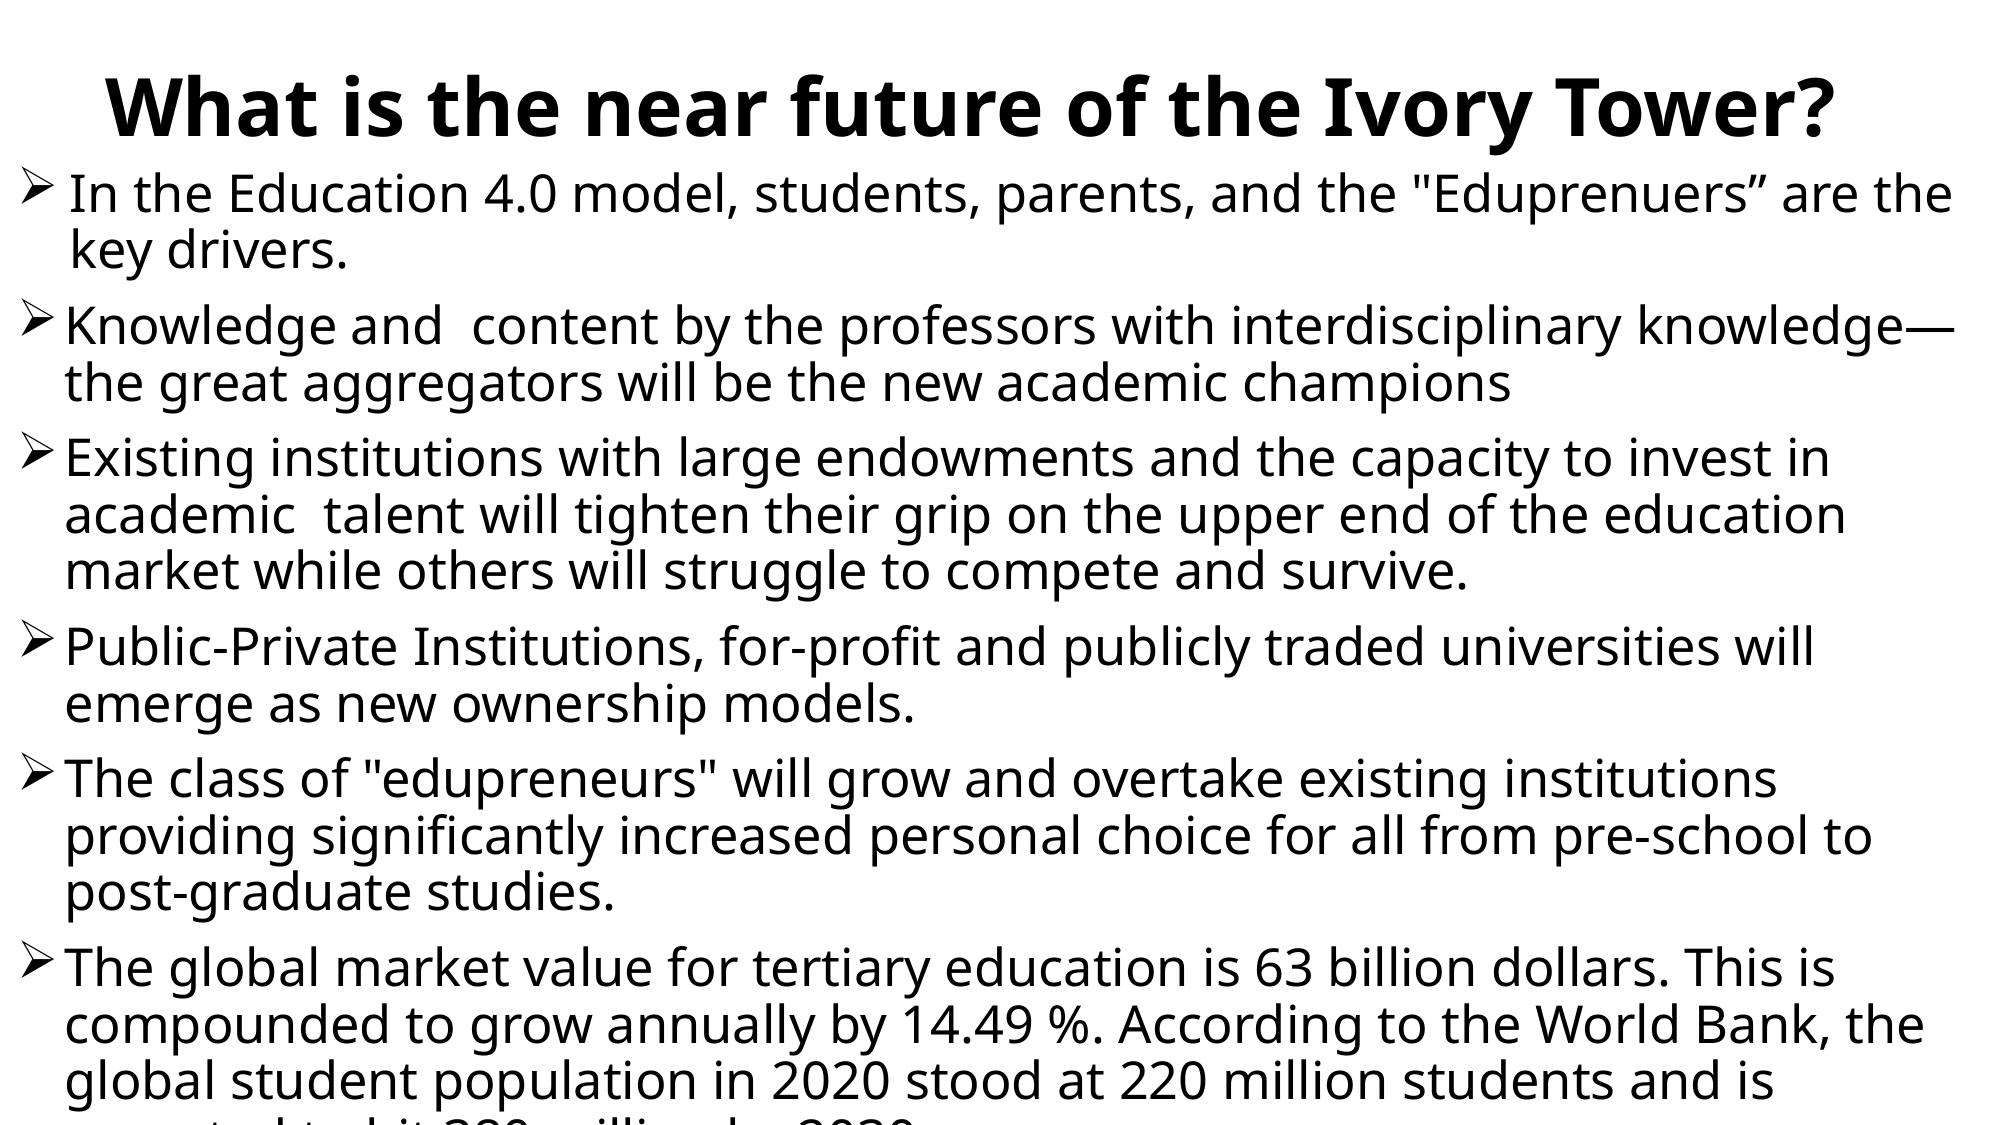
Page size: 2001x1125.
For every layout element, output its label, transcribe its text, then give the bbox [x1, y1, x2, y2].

subtitle In the Education 4.0 model, students, parents, and the "Eduprenuers” are the key drivers. Knowledge and content by the professors with interdisciplinary knowledge—the great aggregators will be the new academic champions Existing institutions with large endowments and the capacity to invest in academic talent will tighten their grip on the upper end of the education market while others will struggle to compete and survive. Public-Private Institutions, for-profit and publicly traded universities will emerge as new ownership models. The class of "edupreneurs" will grow and overtake existing institutions providing significantly increased personal choice for all from pre-school to post-graduate studies. The global market value for tertiary education is 63 billion dollars. This is compounded to grow annually by 14.49 %. According to the World Bank, the global student population in 2020 stood at 220 million students and is expected to hit 380 million by 2030. [17, 163, 2000, 1125]
title What is the near future of the Ivory Tower? [104, 57, 1946, 163]
